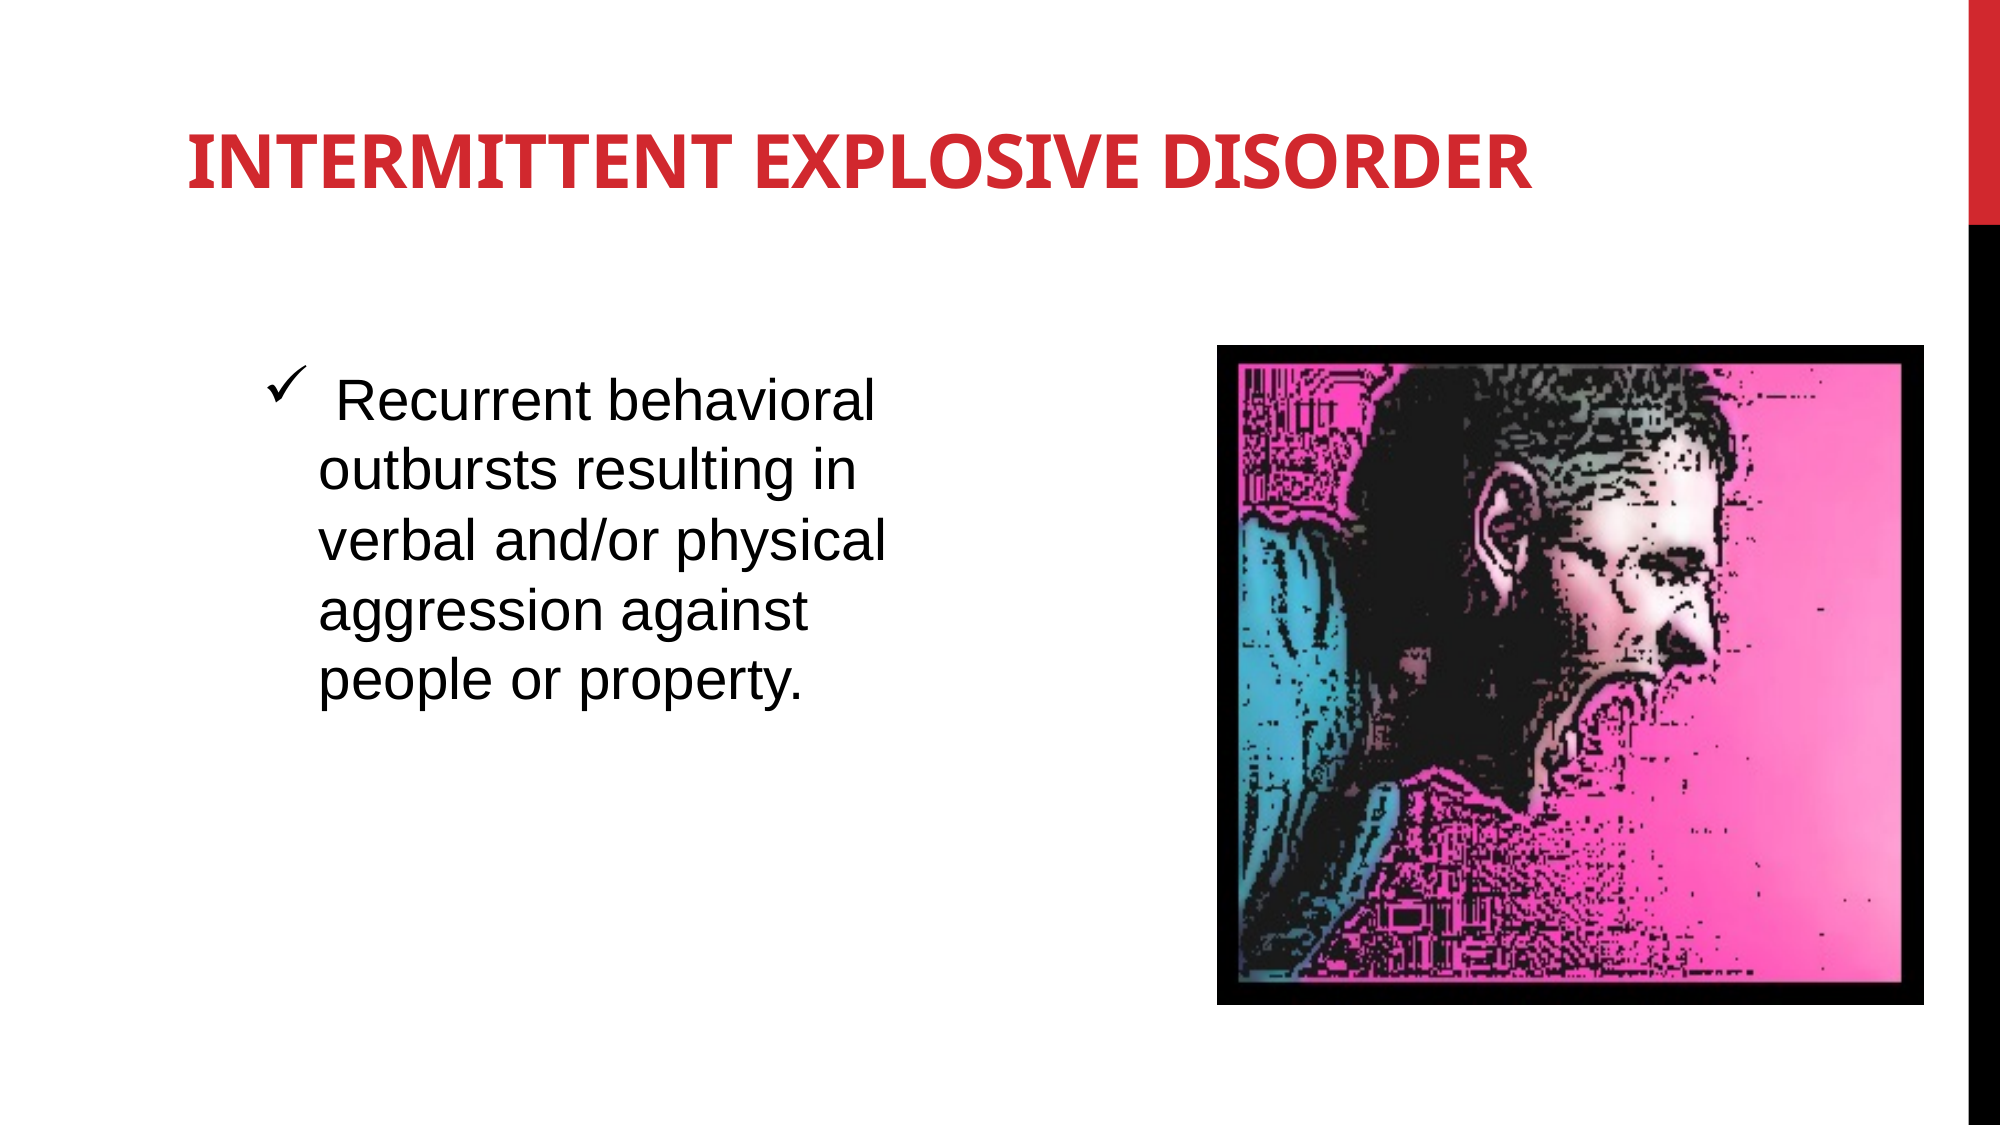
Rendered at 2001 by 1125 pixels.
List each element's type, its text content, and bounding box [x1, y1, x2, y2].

title Intermittent Explosive Disorder [172, 48, 1894, 211]
text_box Recurrent behavioral outbursts resulting in verbal and/or physical aggression against people or property. [247, 354, 1000, 719]
picture [1216, 345, 1925, 1005]
